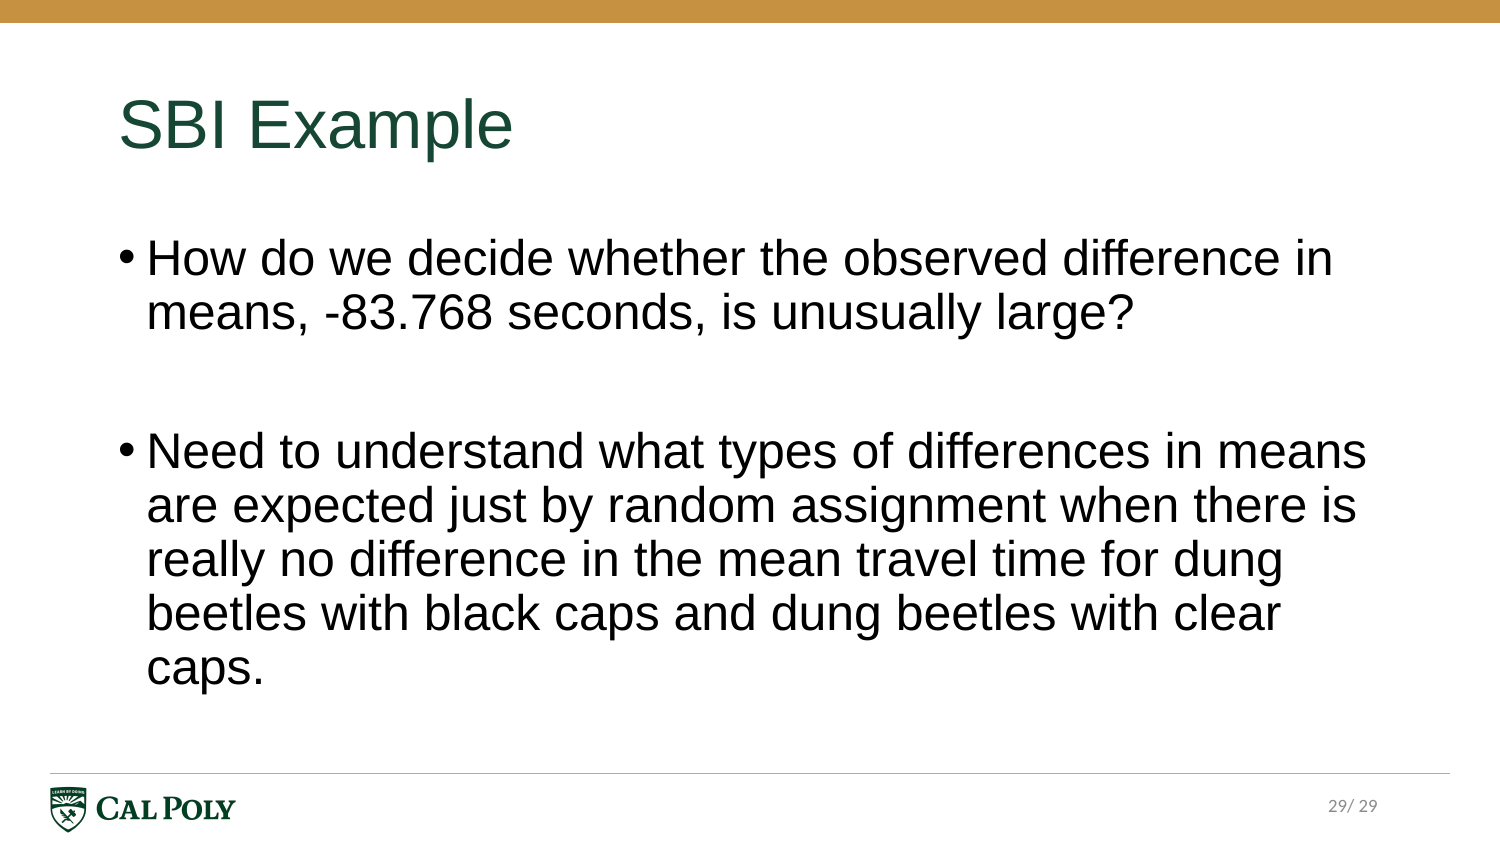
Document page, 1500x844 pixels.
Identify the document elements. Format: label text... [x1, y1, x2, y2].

list How do we decide whether the observed difference in means, -83.768 seconds, is unusually large? Need to understand what types of differences in means are expected just by random assignment when there is really no difference in the mean travel time for dung beetles with black caps and dung beetles with clear caps. [103, 224, 1397, 760]
slide_number 29/ 29 [1059, 782, 1397, 827]
title SBI Example [103, 44, 1397, 208]
